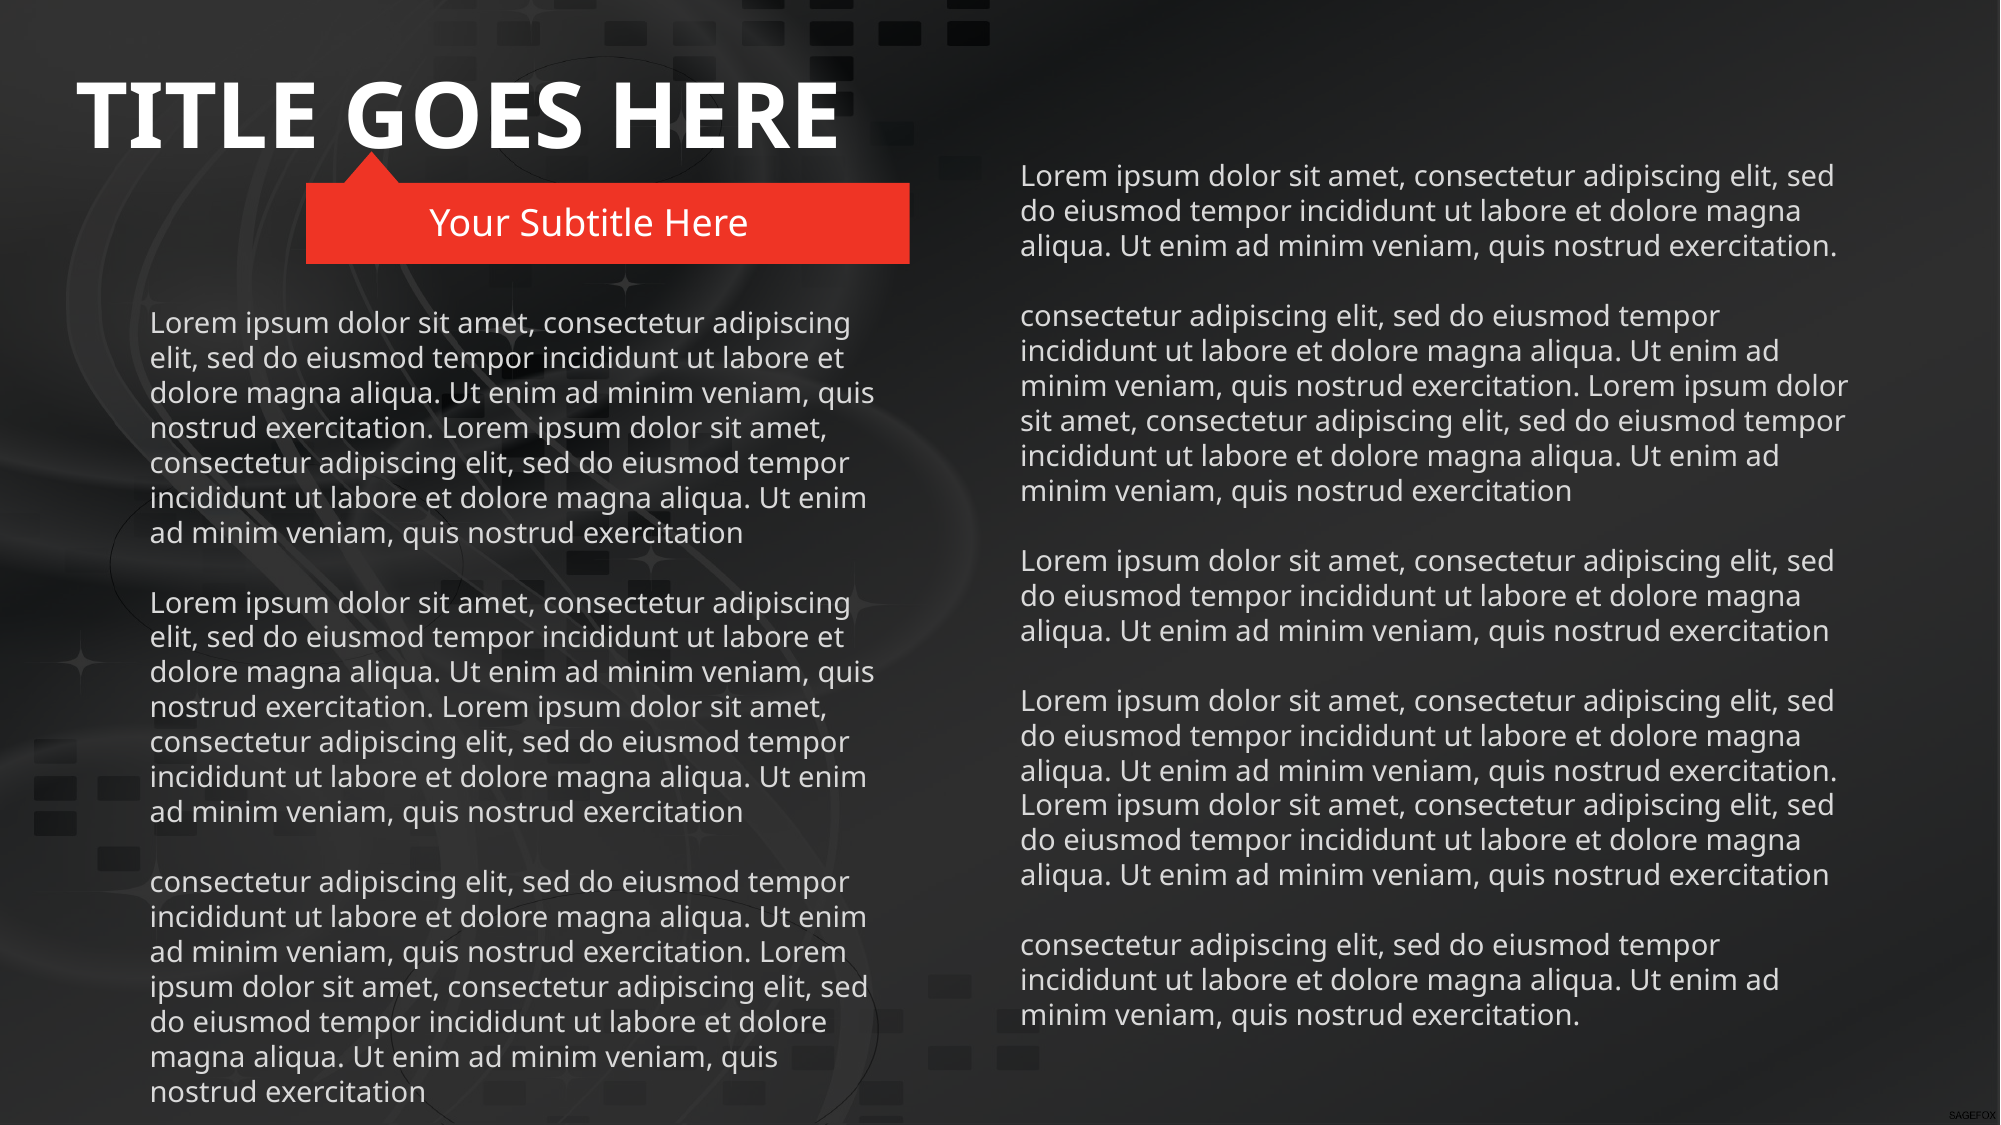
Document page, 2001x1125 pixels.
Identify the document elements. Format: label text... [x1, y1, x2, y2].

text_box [306, 151, 910, 264]
picture [0, 0, 2001, 1125]
text_box Lorem ipsum dolor sit amet, consectetur adipiscing elit, sed do eiusmod tempor incididunt ut labore et dolore magna aliqua. Ut enim ad minim veniam, quis nostrud exercitation. consectetur adipiscing elit, sed do eiusmod tempor incididunt ut labore et dolore magna aliqua. Ut enim ad minim veniam, quis nostrud exercitation. Lorem ipsum dolor sit amet, consectetur adipiscing elit, sed do eiusmod tempor incididunt ut labore et dolore magna aliqua. Ut enim ad minim veniam, quis nostrud exercitation Lorem ipsum dolor sit amet, consectetur adipiscing elit, sed do eiusmod tempor incididunt ut labore et dolore magna aliqua. Ut enim ad minim veniam, quis nostrud exercitation Lorem ipsum dolor sit amet, consectetur adipiscing elit, sed do eiusmod tempor incididunt ut labore et dolore magna aliqua. Ut enim ad minim veniam, quis nostrud exercitation. Lorem ipsum dolor sit amet, consectetur adipiscing elit, sed do eiusmod tempor incididunt ut labore et dolore magna aliqua. Ut enim ad minim veniam, quis nostrud exercitation consectetur adipiscing elit, sed do eiusmod tempor incididunt ut labore et dolore magna aliqua. Ut enim ad minim veniam, quis nostrud exercitation. [1005, 150, 1876, 1039]
text_box Lorem ipsum dolor sit amet, consectetur adipiscing elit, sed do eiusmod tempor incididunt ut labore et dolore magna aliqua. Ut enim ad minim veniam, quis nostrud exercitation. Lorem ipsum dolor sit amet, consectetur adipiscing elit, sed do eiusmod tempor incididunt ut labore et dolore magna aliqua. Ut enim ad minim veniam, quis nostrud exercitation Lorem ipsum dolor sit amet, consectetur adipiscing elit, sed do eiusmod tempor incididunt ut labore et dolore magna aliqua. Ut enim ad minim veniam, quis nostrud exercitation. Lorem ipsum dolor sit amet, consectetur adipiscing elit, sed do eiusmod tempor incididunt ut labore et dolore magna aliqua. Ut enim ad minim veniam, quis nostrud exercitation consectetur adipiscing elit, sed do eiusmod tempor incididunt ut labore et dolore magna aliqua. Ut enim ad minim veniam, quis nostrud exercitation. Lorem ipsum dolor sit amet, consectetur adipiscing elit, sed do eiusmod tempor incididunt ut labore et dolore magna aliqua. Ut enim ad minim veniam, quis nostrud exercitation [134, 296, 897, 1125]
text_box TITLE GOES HERE [60, 49, 965, 175]
